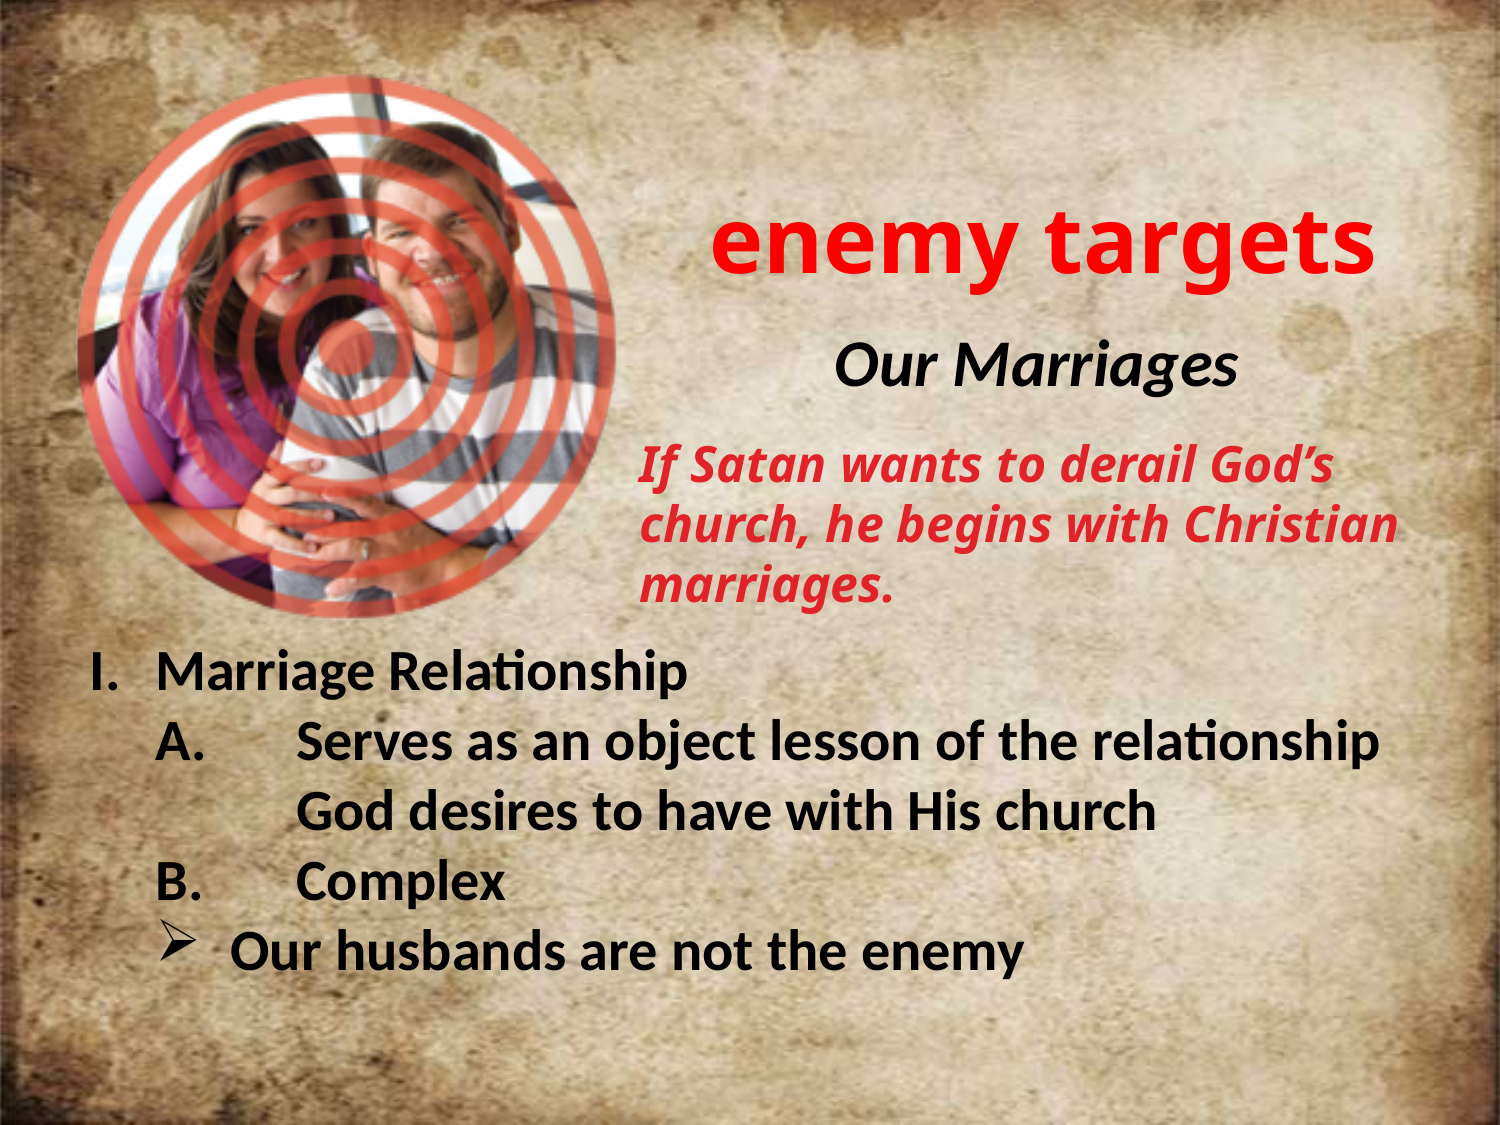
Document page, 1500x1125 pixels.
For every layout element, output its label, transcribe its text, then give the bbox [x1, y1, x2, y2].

title enemy targets [630, 126, 1456, 347]
text_box Marriage Relationship Serves as an object lesson of the relationship God desires to have with His church Complex Our husbands are not the enemy [74, 624, 1438, 990]
text_box If Satan wants to derail God’s church, he begins with Christian marriages. [629, 424, 1463, 620]
picture [0, 0, 1500, 1125]
subtitle Our Marriages [699, 312, 1375, 424]
